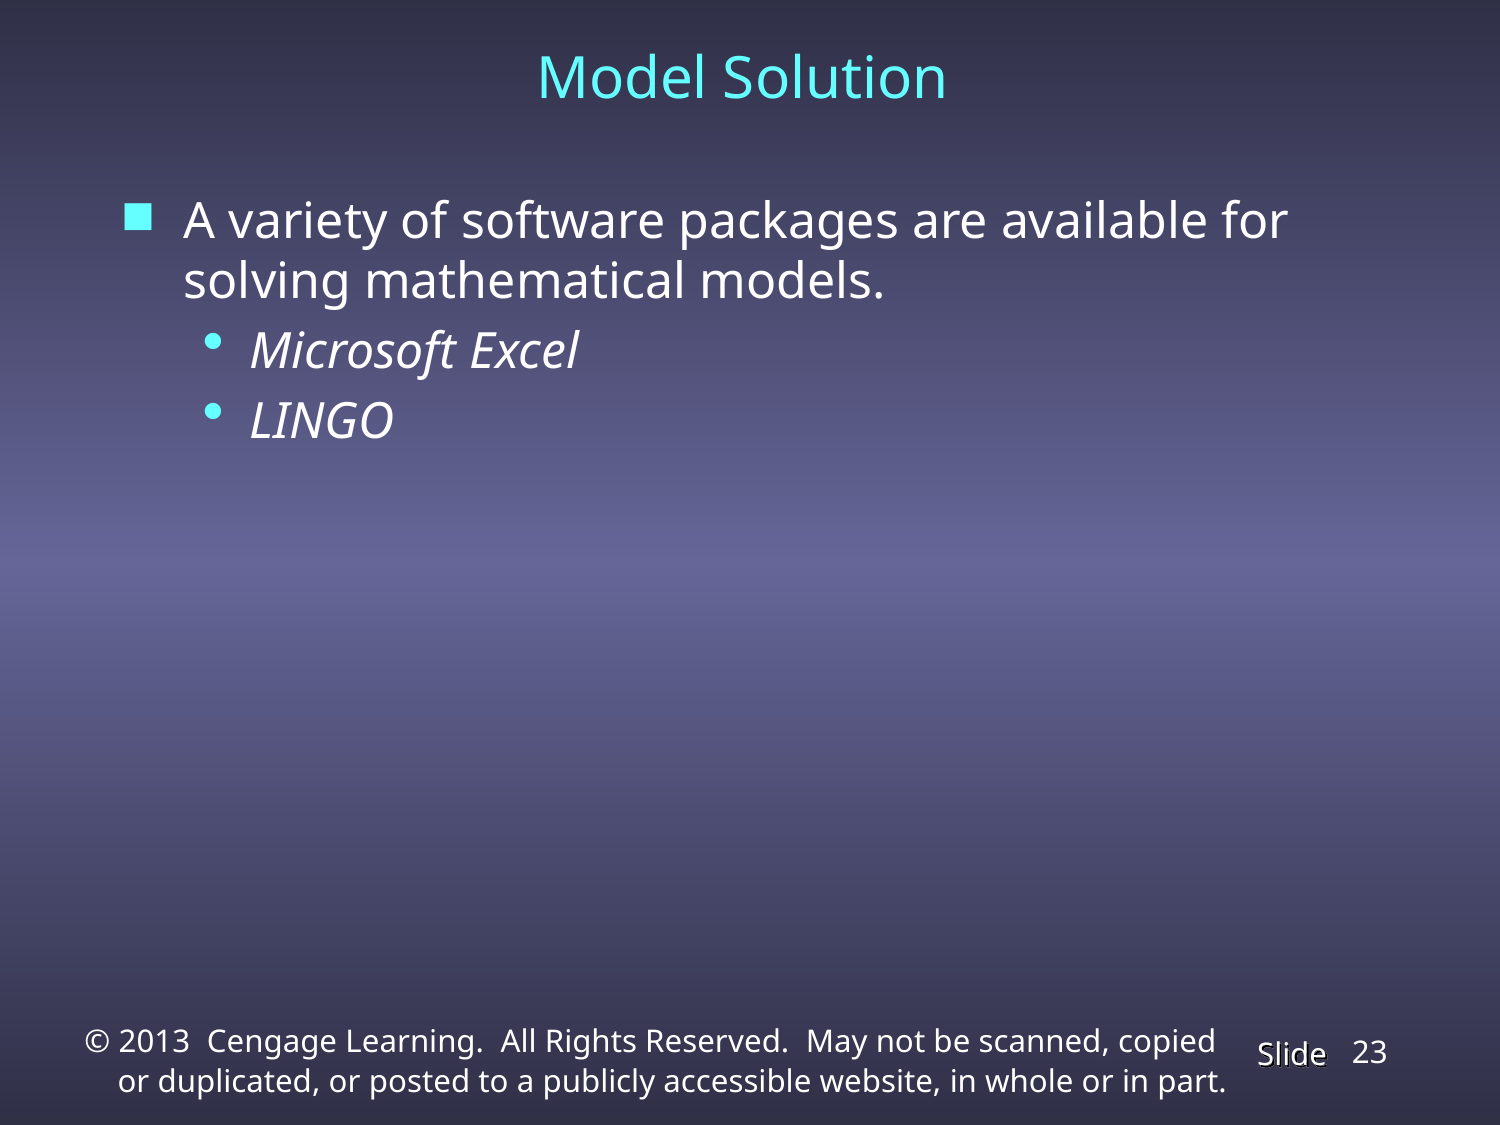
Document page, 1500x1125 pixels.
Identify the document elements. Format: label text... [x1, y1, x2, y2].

title Model Solution [111, 8, 1388, 143]
list A variety of software packages are available for solving mathematical models. Microsoft Excel LINGO [112, 180, 1407, 590]
